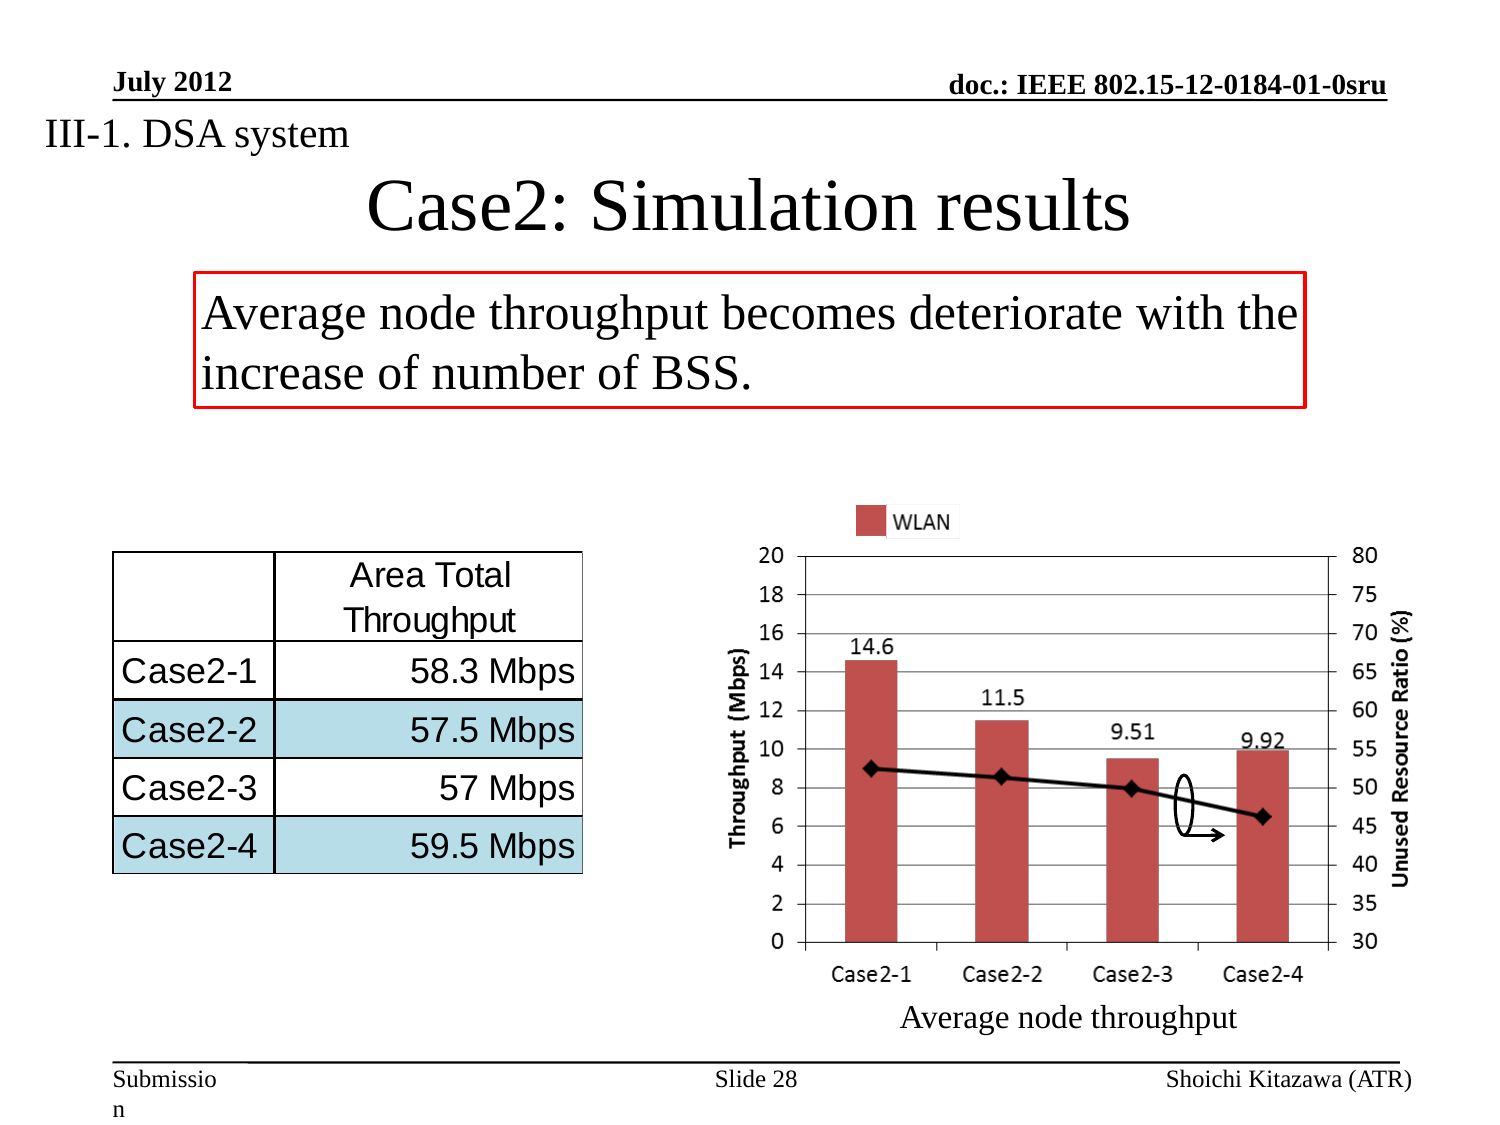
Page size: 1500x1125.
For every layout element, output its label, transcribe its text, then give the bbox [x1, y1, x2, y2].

picture [700, 503, 1448, 1012]
text_box Average node throughput becomes deteriorate with the increase of number of BSS. [194, 272, 1306, 408]
title Case2: Simulation results [112, 112, 1388, 288]
picture [111, 550, 585, 876]
slide_number Slide 28 [712, 1062, 800, 1093]
text_box Average node throughput [797, 1021, 1341, 1043]
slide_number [112, 62, 375, 98]
footer Shoichi Kitazawa (ATR) [900, 1062, 1413, 1093]
text_box III-1. DSA system [29, 101, 491, 161]
